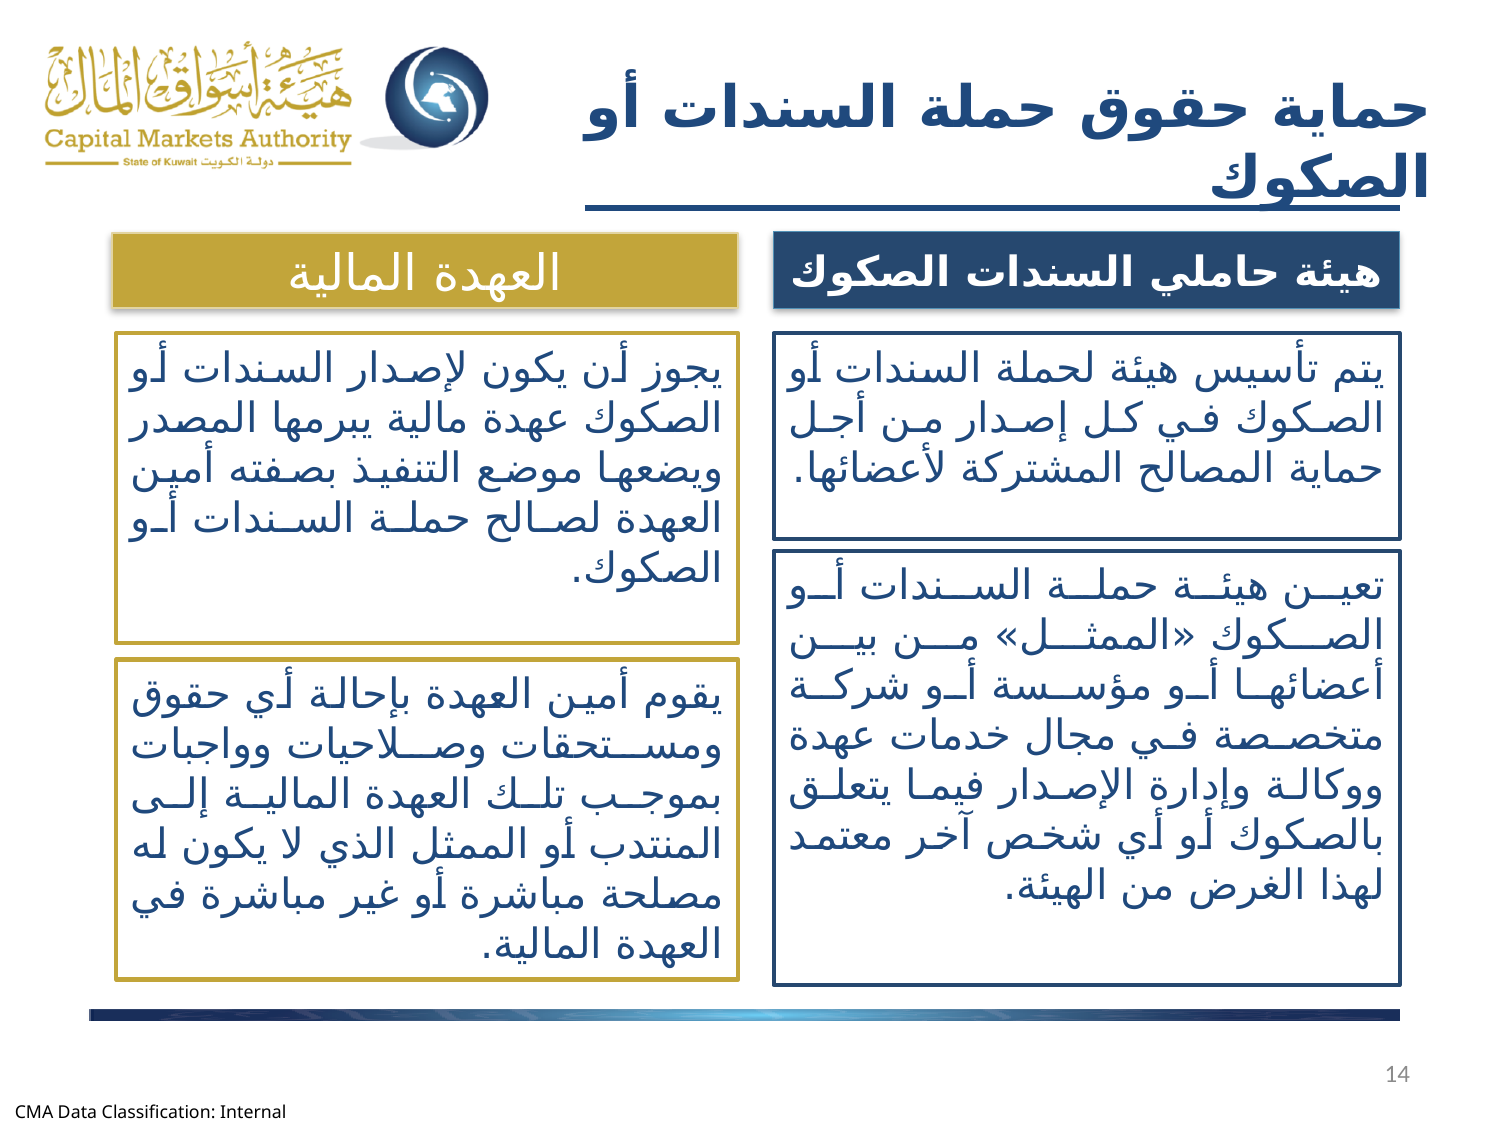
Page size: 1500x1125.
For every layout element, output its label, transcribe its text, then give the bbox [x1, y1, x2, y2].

text_box يجوز أن يكون لإصدار السندات أو الصكوك عهدة مالية يبرمها المصدر ويضعها موضع التنفيذ بصفته أمين العهدة لصالح حملة السندات أو الصكوك. [114, 331, 740, 645]
title حماية حقوق حملة السندات أو الصكوك [460, 45, 1447, 233]
picture [29, 35, 504, 173]
slide_number 14 [1074, 1042, 1425, 1103]
text_box يقوم أمين العهدة بإحالة أي حقوق ومستحقات وصلاحيات وواجبات بموجب تلك العهدة المالية إلى المنتدب أو الممثل الذي لا يكون له مصلحة مباشرة أو غير مباشرة في العهدة المالية. [114, 657, 740, 982]
picture [87, 1009, 1401, 1021]
text_box يتم تأسيس هيئة لحملة السندات أو الصكوك في كل إصدار من أجل حماية المصالح المشتركة لأعضائها. [772, 331, 1402, 541]
text_box هيئة حاملي السندات الصكوك [773, 231, 1400, 309]
text_box العهدة المالية [111, 232, 739, 309]
text_box تعين هيئة حملة السندات أو الصكوك «الممثل» من بين أعضائها أو مؤسسة أو شركة متخصصة في مجال خدمات عهدة ووكالة وإدارة الإصدار فيما يتعلق بالصكوك أو أي شخص آخر معتمد لهذا الغرض من الهيئة. [772, 549, 1402, 987]
